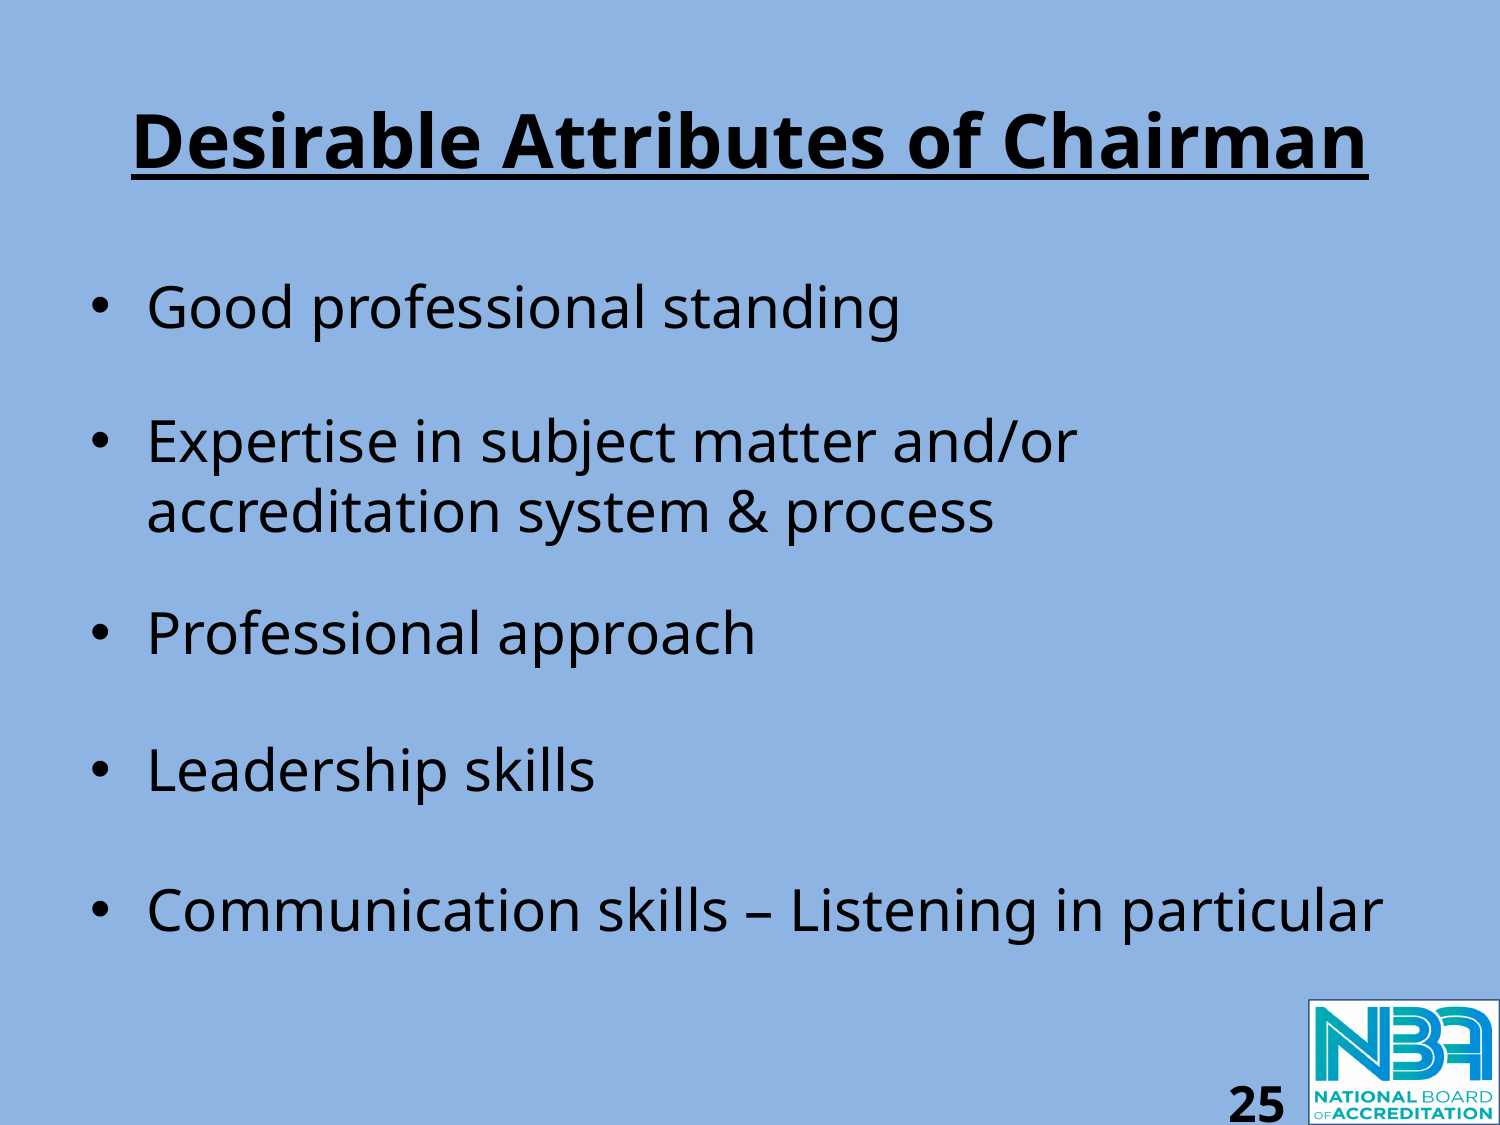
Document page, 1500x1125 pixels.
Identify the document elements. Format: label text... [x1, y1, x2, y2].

list Good professional standing Expertise in subject matter and/or accreditation system & process Professional approach Leadership skills Communication skills – Listening in particular [75, 262, 1425, 1005]
picture [1307, 999, 1500, 1125]
text_box 25 [1195, 1064, 1302, 1125]
title Desirable Attributes of Chairman [75, 45, 1425, 233]
